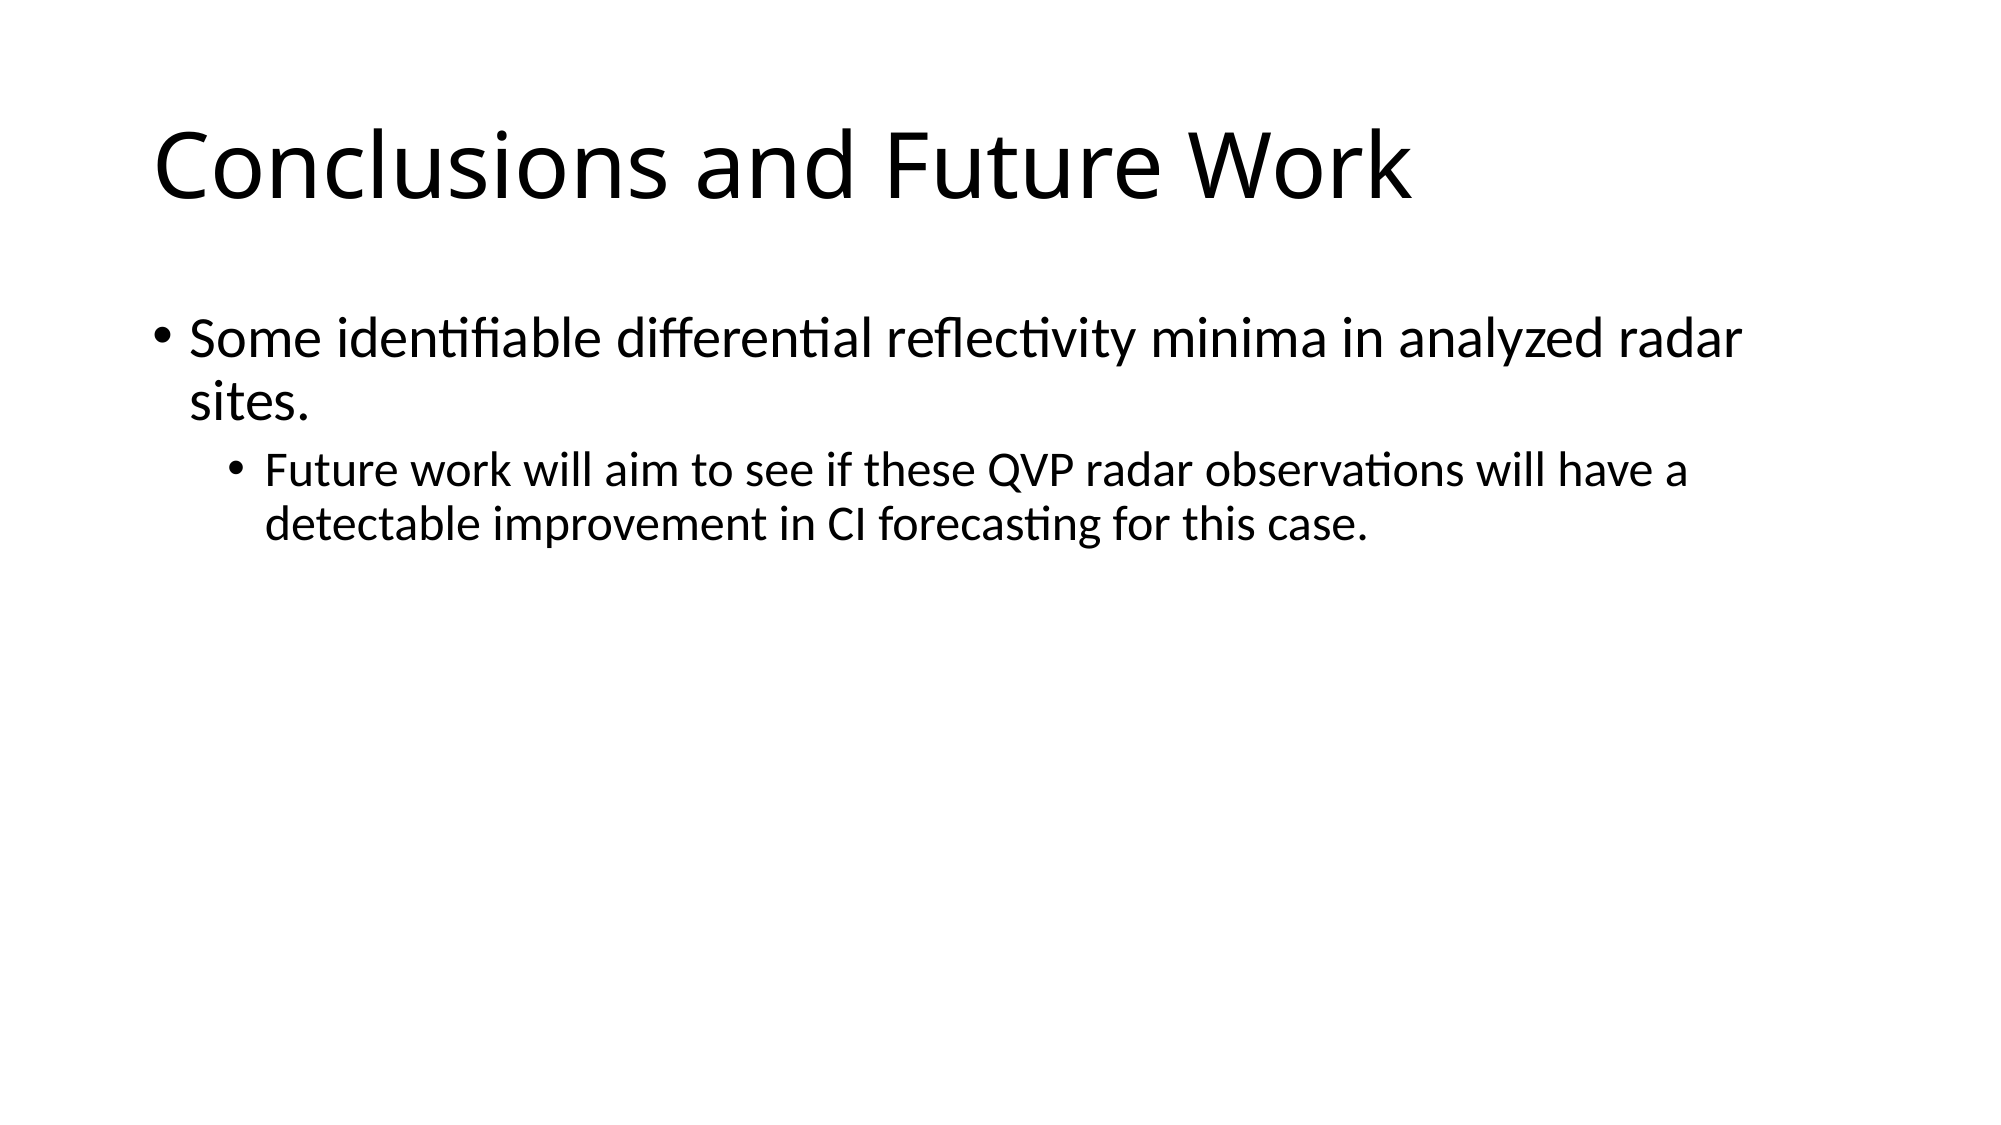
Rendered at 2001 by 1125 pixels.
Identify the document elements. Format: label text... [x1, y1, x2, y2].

title Conclusions and Future Work [137, 59, 1863, 278]
list Some identifiable differential reflectivity minima in analyzed radar sites. Future work will aim to see if these QVP radar observations will have a detectable improvement in CI forecasting for this case. [137, 299, 1863, 1003]
